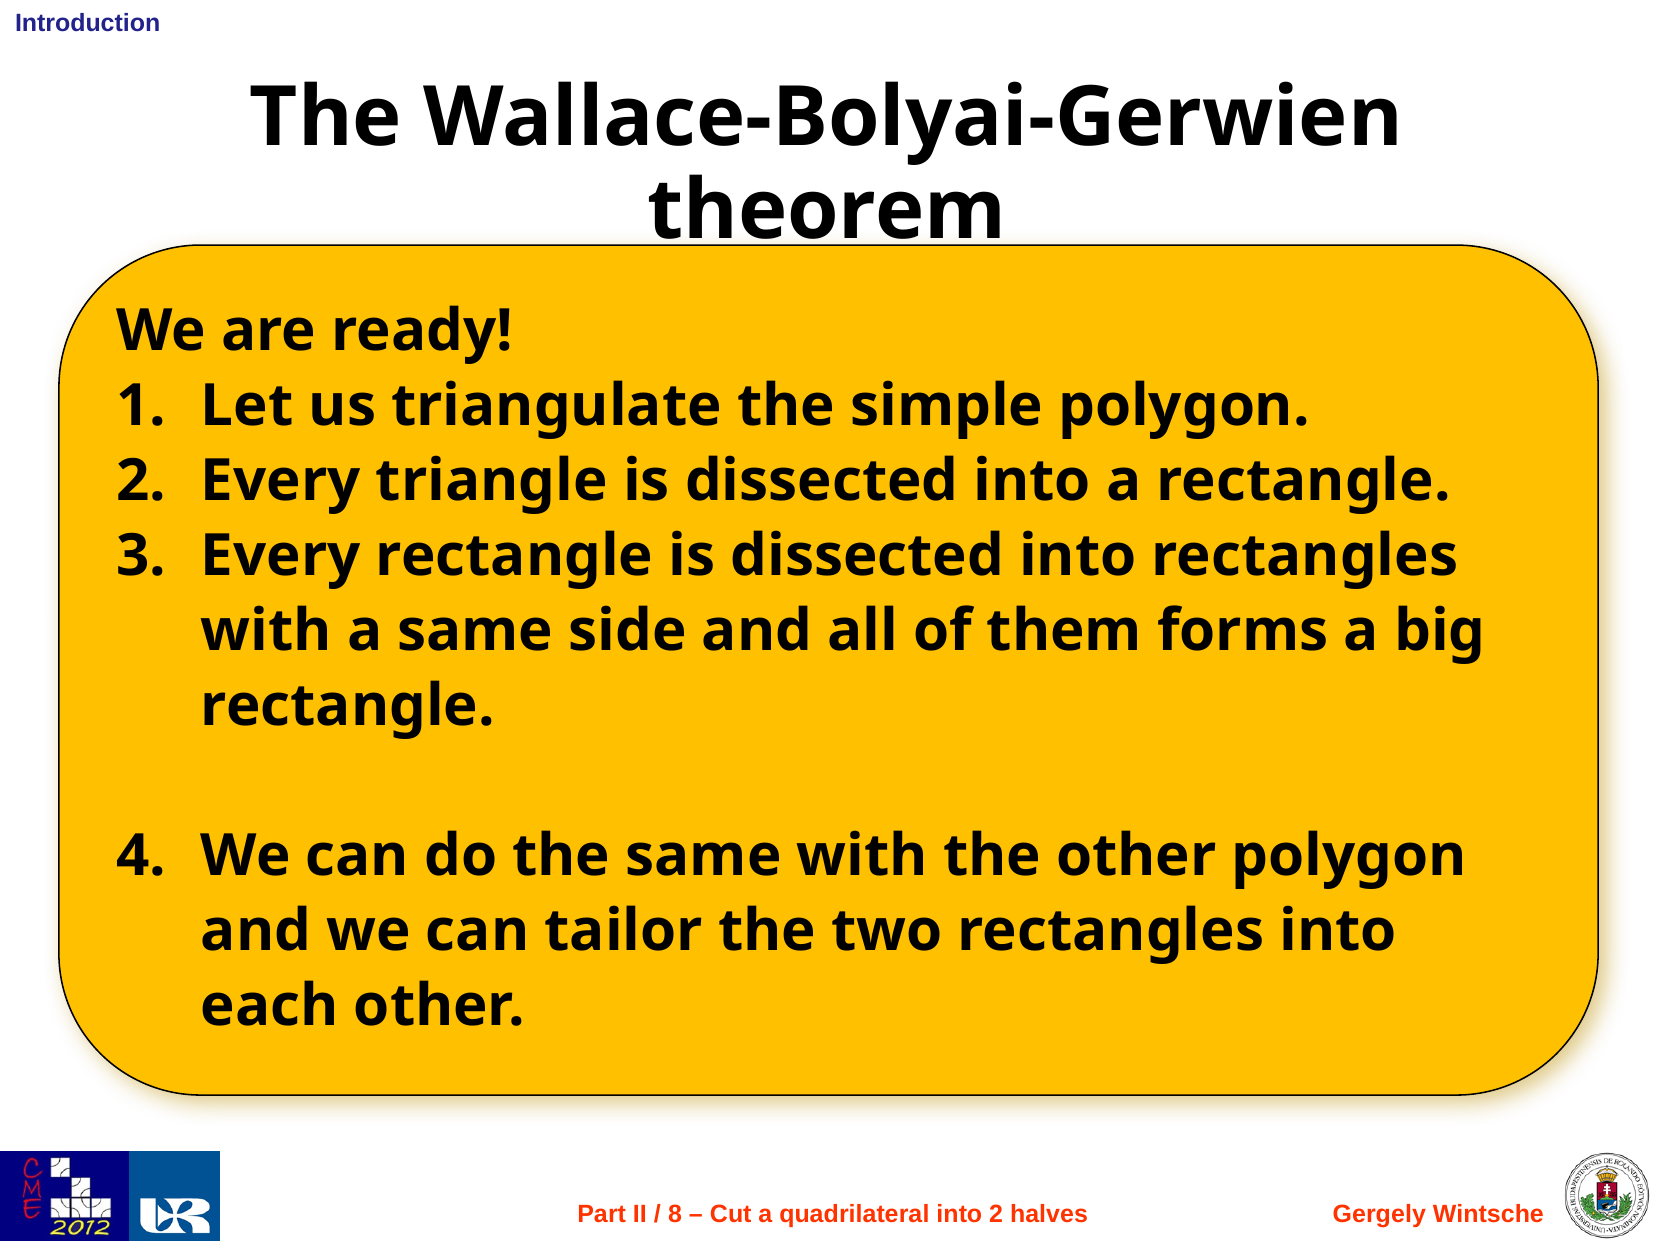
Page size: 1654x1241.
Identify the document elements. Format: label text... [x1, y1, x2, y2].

text_box We are ready! Let us triangulate the simple polygon. Every triangle is dissected into a rectangle. Every rectangle is dissected into rectangles with a same side and all of them forms a big rectangle. We can do the same with the other polygon and we can tailor the two rectangles into each other. [101, 279, 1562, 1045]
text_box Gergely Wintsche [1365, 1191, 1555, 1235]
text_box [58, 285, 1599, 1096]
picture [1560, 1149, 1653, 1241]
text_box Part II / 8 – Cut a quadrilateral into 2 halves [301, 1191, 1365, 1241]
text_box [108, 265, 1549, 279]
text_box [220, 1151, 1556, 1241]
text_box The Wallace-Bolyai-Gerwien theorem [58, 63, 1595, 265]
picture [0, 1151, 220, 1241]
text_box Introduction [0, 0, 1064, 55]
